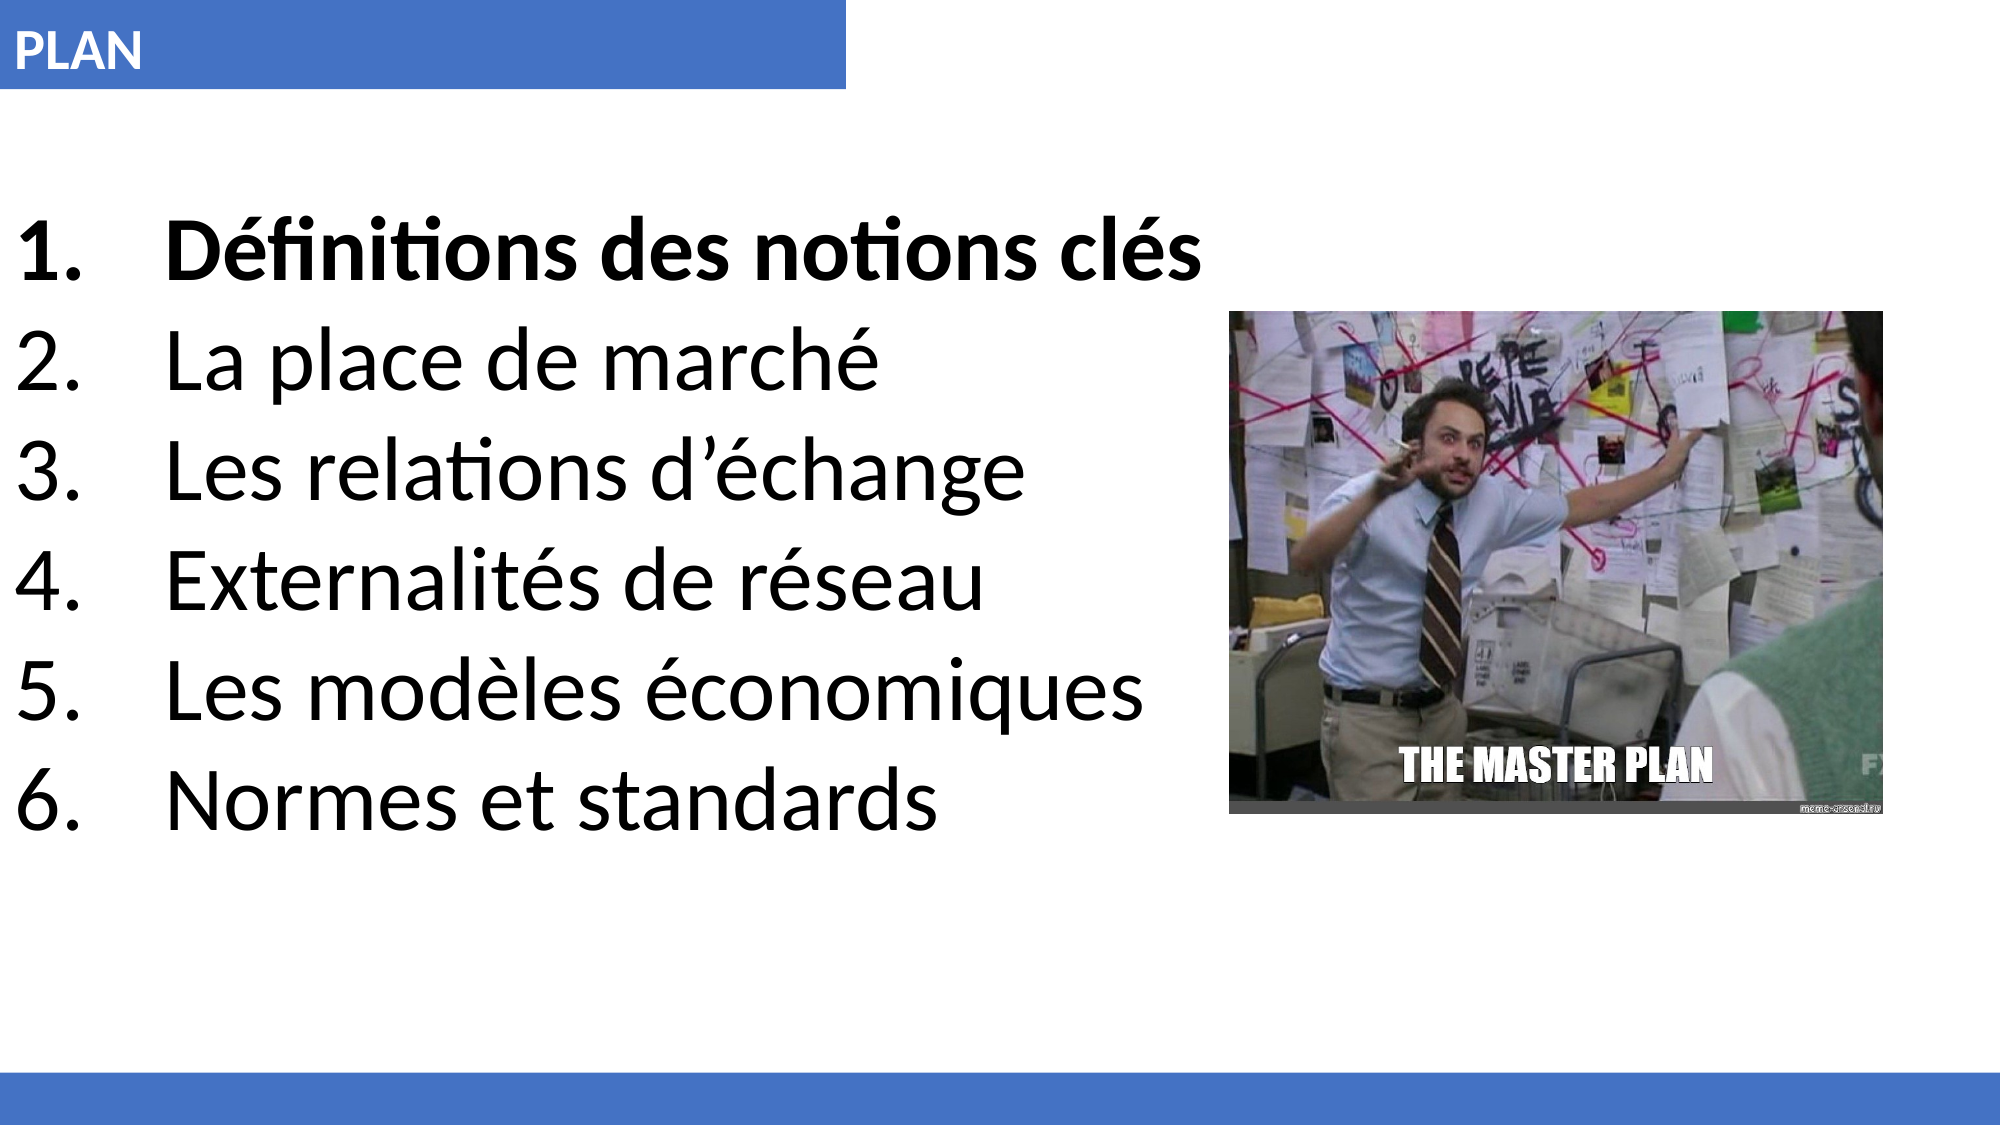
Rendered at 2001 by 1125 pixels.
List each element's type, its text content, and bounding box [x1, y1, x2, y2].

picture [1229, 311, 1883, 814]
text_box PLAN [0, 3, 688, 89]
text_box [0, 1072, 2000, 1125]
text_box 1. Définitions des notions clés 2. La place de marché 3. Les relations d’échange 4. Externalités de réseau 5. Les modèles économiques 6. Normes et standards [0, 181, 1230, 936]
text_box [0, 0, 847, 90]
